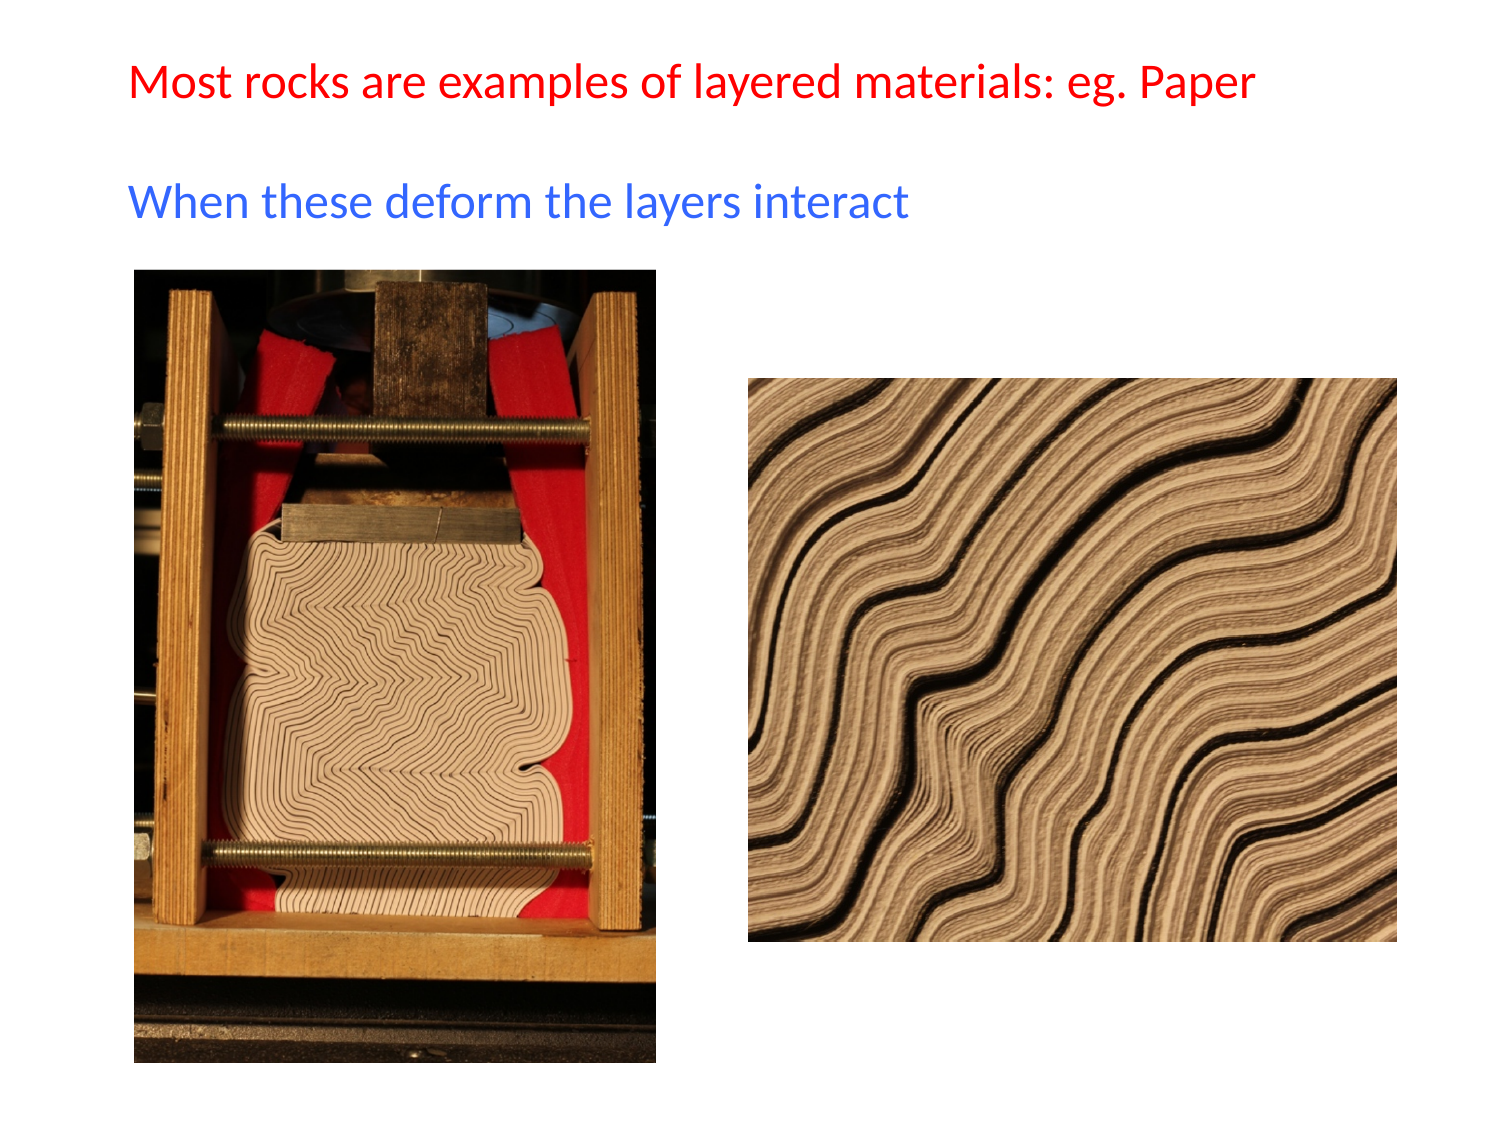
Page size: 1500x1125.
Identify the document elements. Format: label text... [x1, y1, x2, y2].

text_box Most rocks are examples of layered materials: eg. Paper When these deform the layers interact [113, 41, 1474, 236]
picture [0, 270, 1397, 1062]
